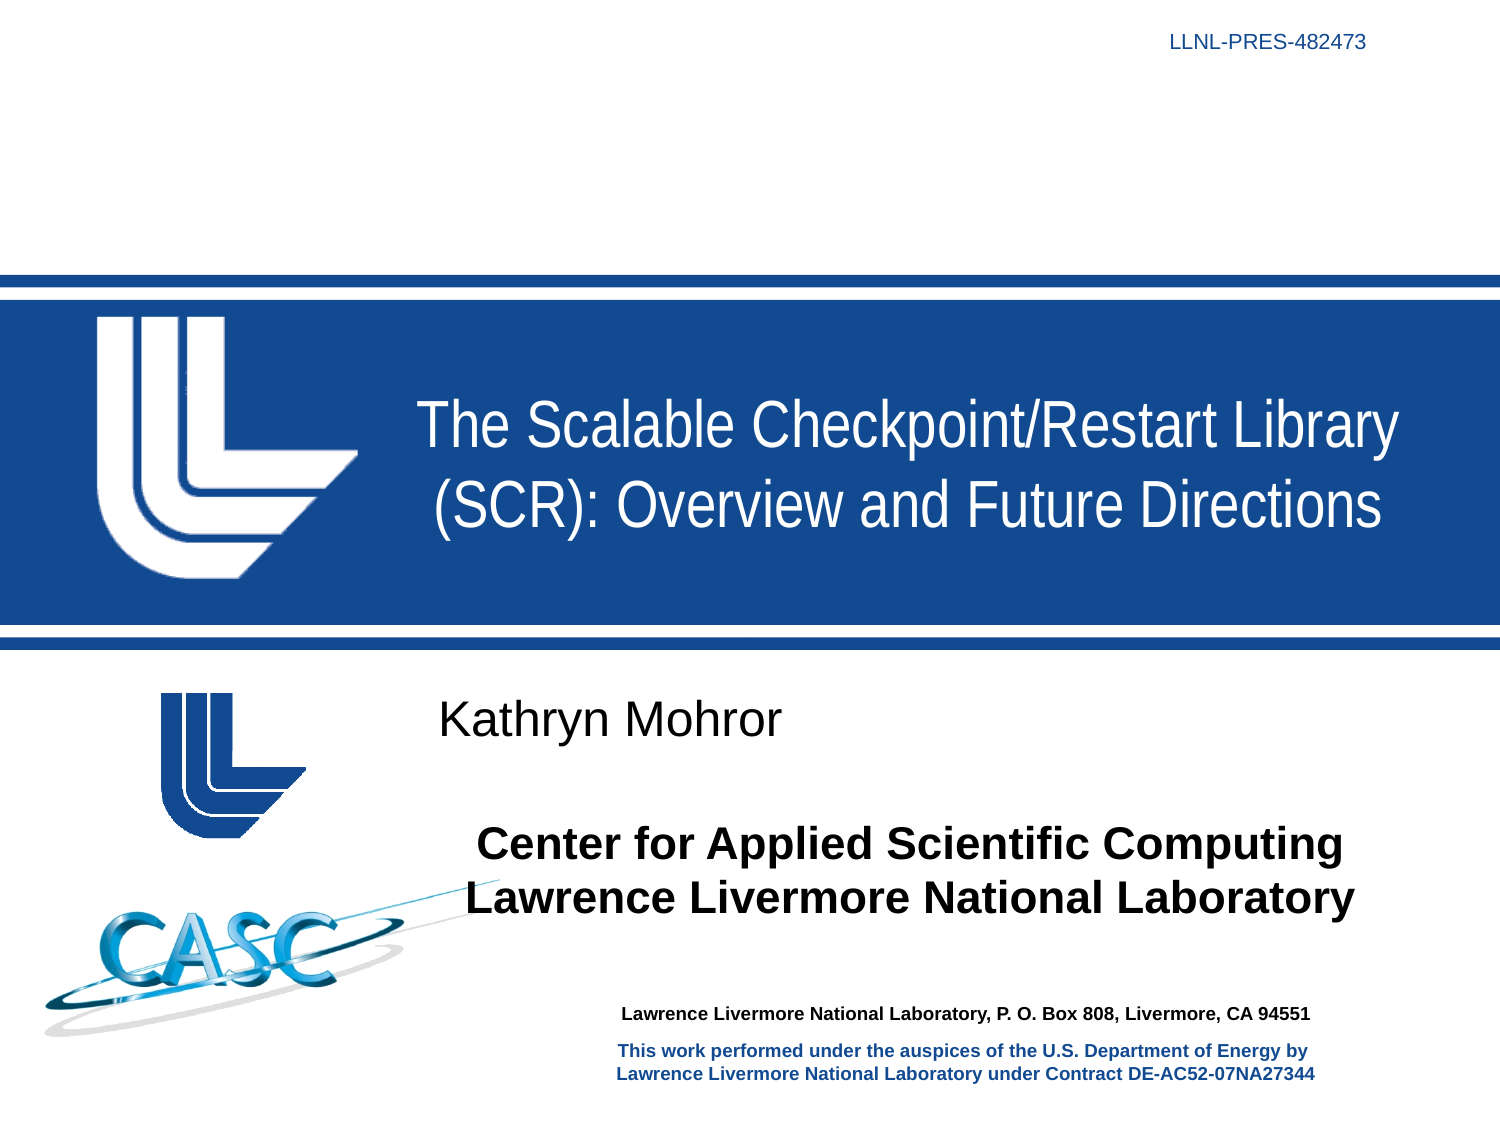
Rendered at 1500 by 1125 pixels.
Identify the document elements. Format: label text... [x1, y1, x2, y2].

picture [65, 313, 370, 618]
subtitle Kathryn Mohror [422, 678, 1499, 930]
title The Scalable Checkpoint/Restart Library (SCR): Overview and Future Directions [394, 310, 1439, 611]
picture [37, 875, 500, 1073]
picture [137, 687, 313, 856]
